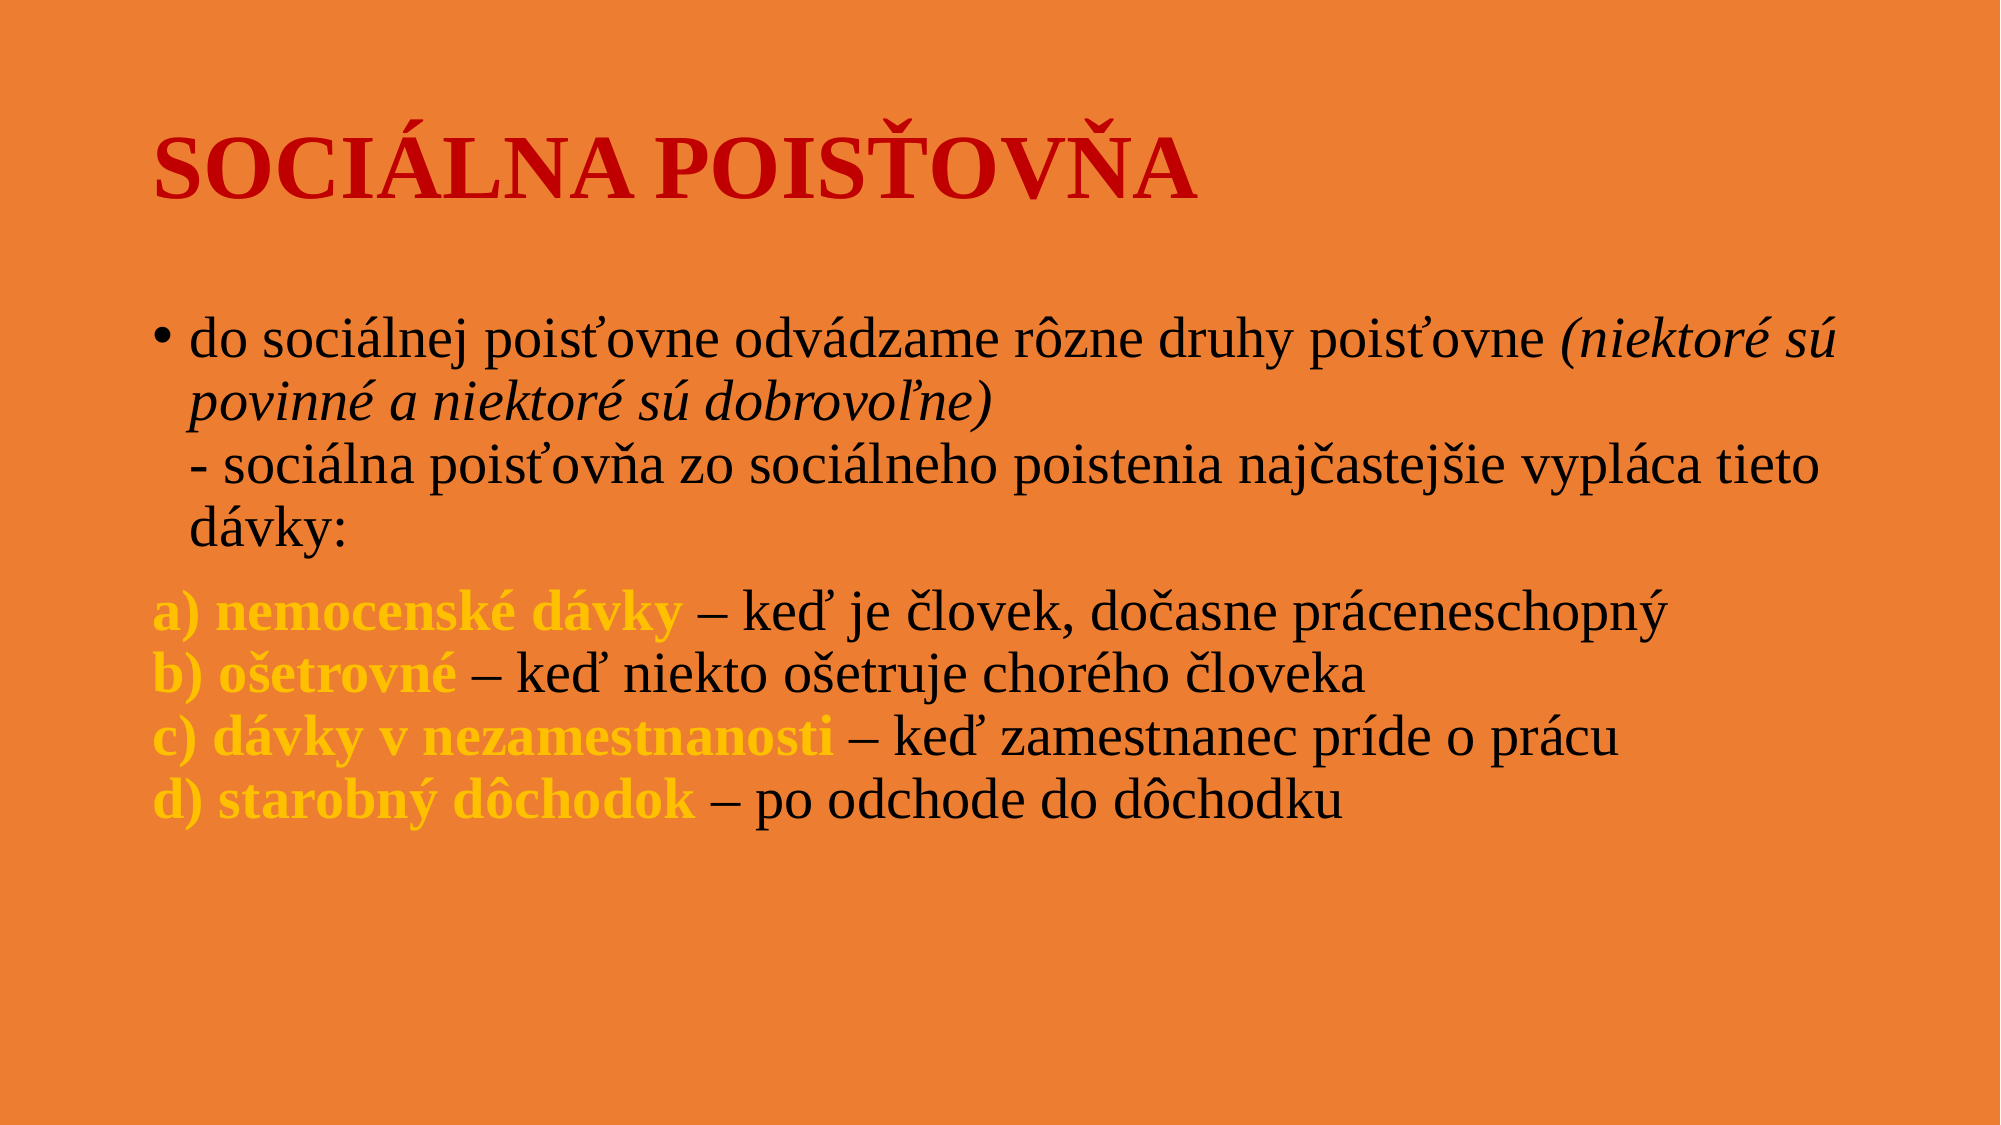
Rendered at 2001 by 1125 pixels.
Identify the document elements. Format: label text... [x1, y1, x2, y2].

list do sociálnej poisťovne odvádzame rôzne druhy poisťovne (niektoré sú povinné a niektoré sú dobrovoľne) - sociálna poisťovňa zo sociálneho poistenia najčastejšie vypláca tieto dávky: a) nemocenské dávky – keď je človek, dočasne práceneschopný b) ošetrovné – keď niekto ošetruje chorého človeka c) dávky v nezamestnanosti – keď zamestnanec príde o prácu d) starobný dôchodok – po odchode do dôchodku [137, 299, 1863, 1014]
title Sociálna poisťovňa [137, 59, 1863, 278]
